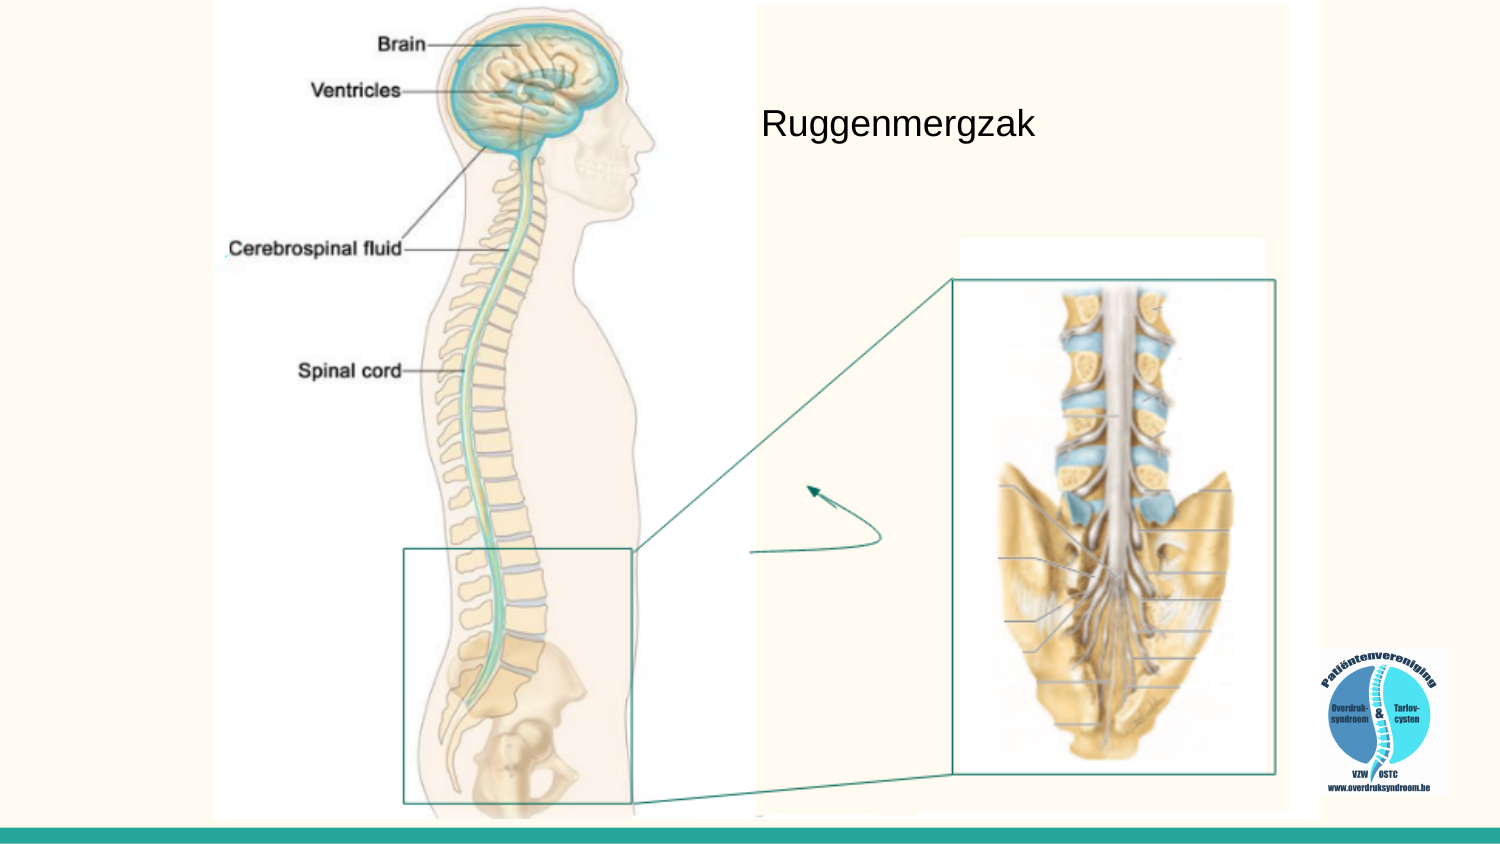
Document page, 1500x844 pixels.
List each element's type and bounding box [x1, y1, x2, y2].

picture [213, 0, 1450, 819]
